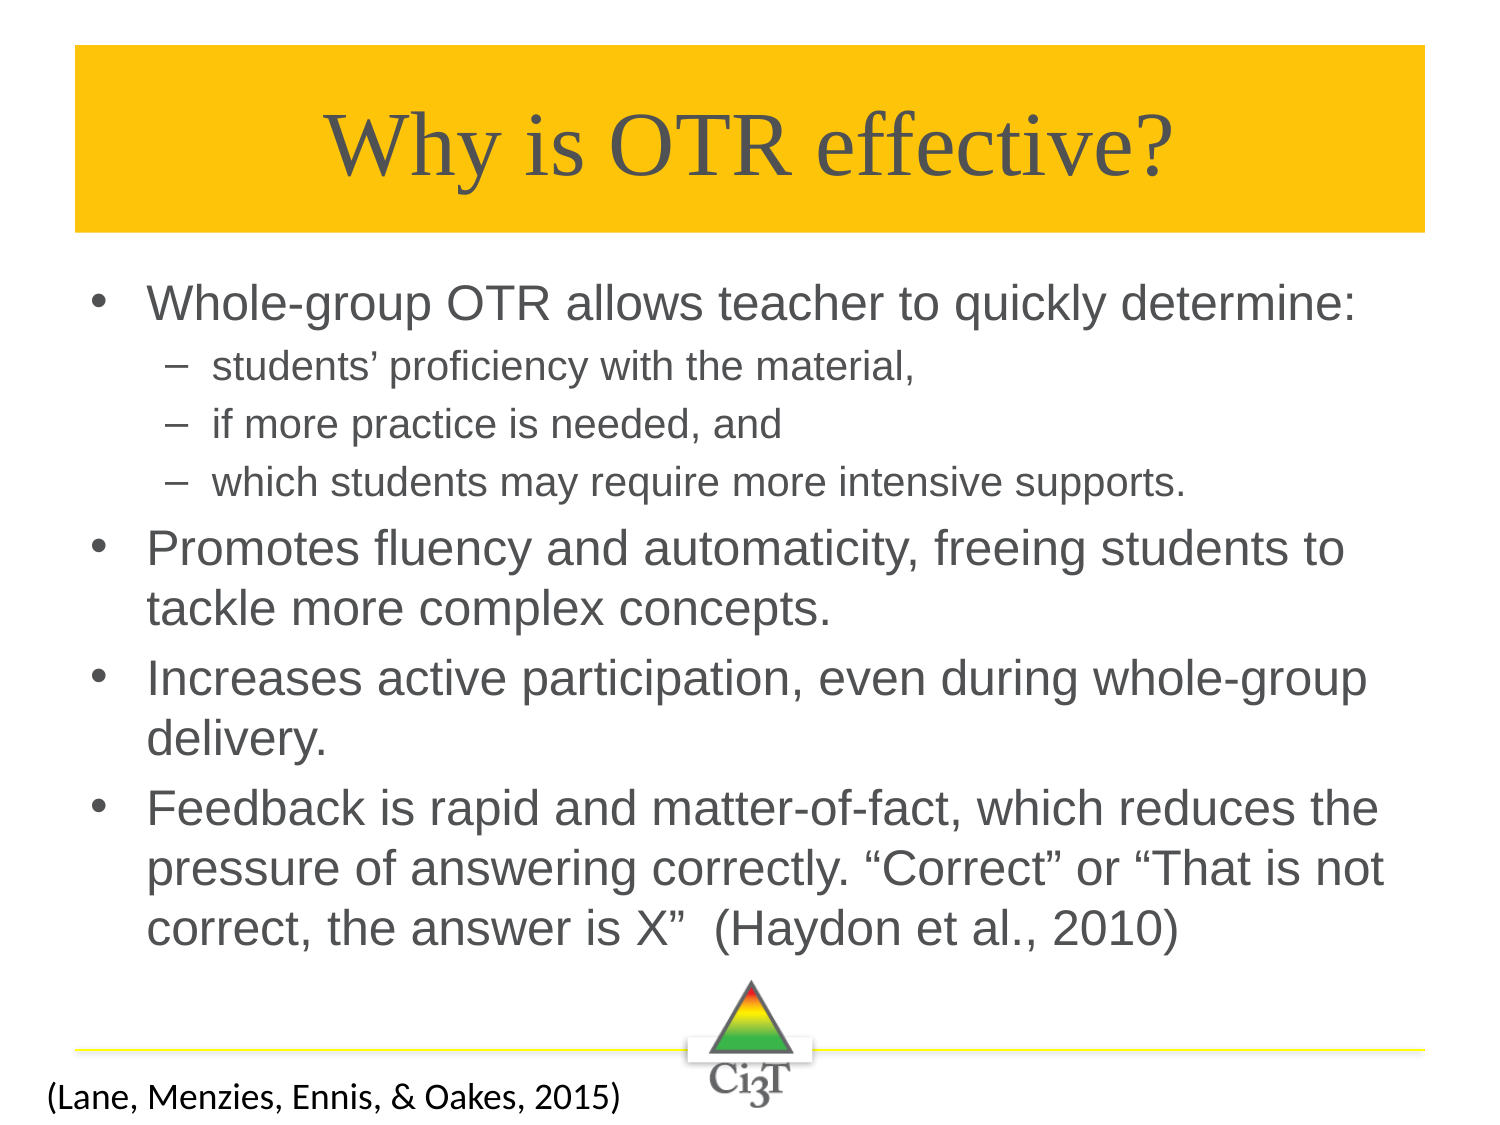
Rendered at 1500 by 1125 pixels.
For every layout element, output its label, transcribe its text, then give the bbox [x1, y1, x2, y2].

text_box (Lane, Menzies, Ennis, & Oakes, 2015) [31, 1064, 1023, 1125]
picture [706, 1005, 795, 1064]
title Why is OTR effective? [75, 45, 1425, 233]
list Whole-group OTR allows teacher to quickly determine: students’ proficiency with the material, if more practice is needed, and which students may require more intensive supports. Promotes fluency and automaticity, freeing students to tackle more complex concepts. Increases active participation, even during whole-group delivery. Feedback is rapid and matter-of-fact, which reduces the pressure of answering correctly. “Correct” or “That is not correct, the answer is X” (Haydon et al., 2010) [75, 262, 1425, 1005]
